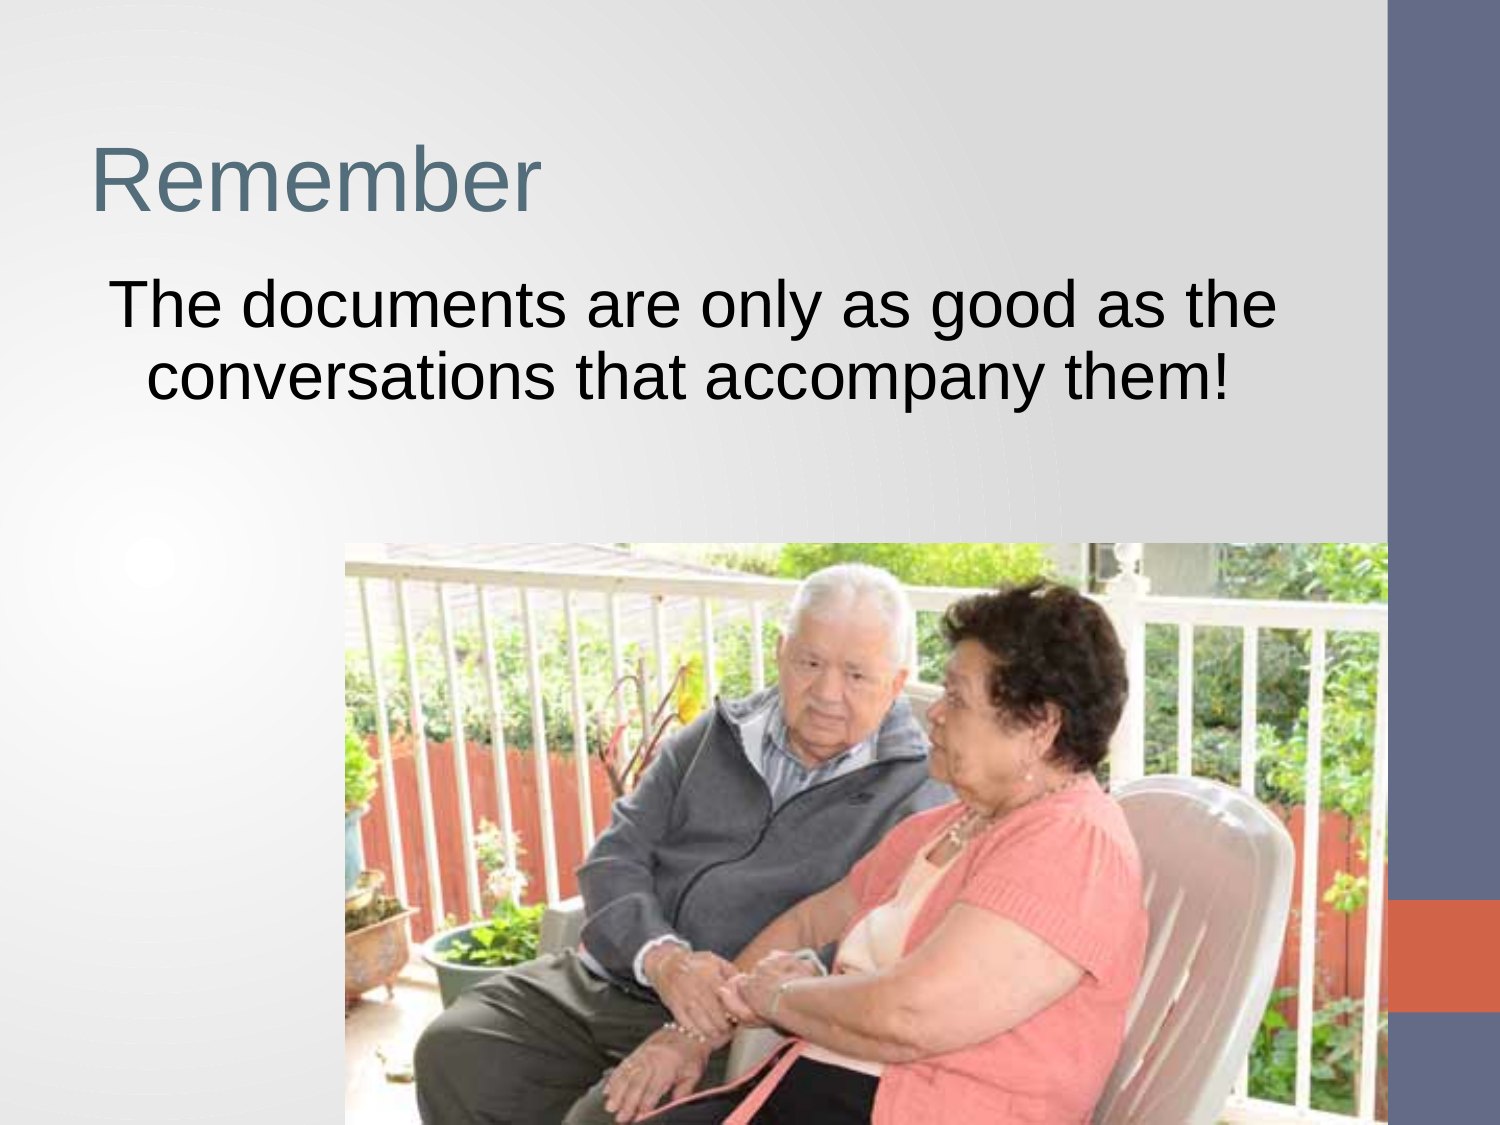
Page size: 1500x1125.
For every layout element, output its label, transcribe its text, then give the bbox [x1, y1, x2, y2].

list The documents are only as good as the conversations that accompany them! [75, 262, 1300, 1013]
picture [345, 543, 1388, 1125]
text_box Remember [74, 112, 1500, 238]
